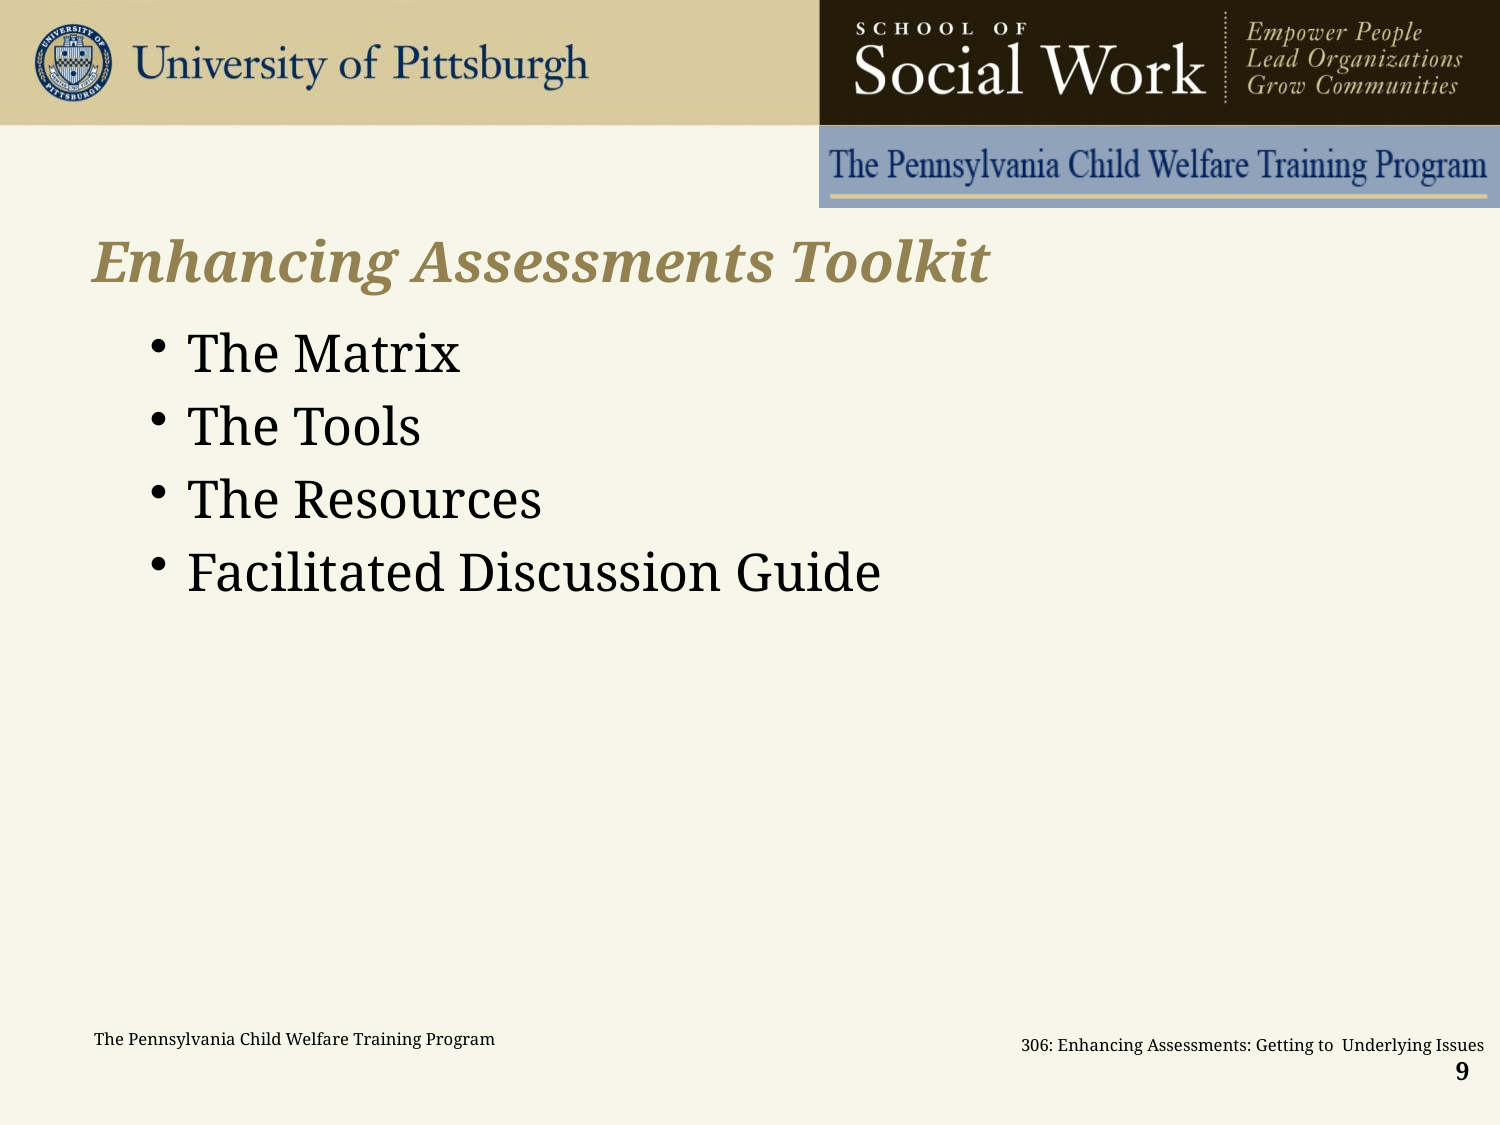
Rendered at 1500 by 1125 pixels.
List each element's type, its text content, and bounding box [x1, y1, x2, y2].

picture [0, 0, 1500, 1125]
slide_number 9 [1317, 1056, 1485, 1089]
list The Matrix The Tools The Resources Facilitated Discussion Guide [76, 312, 1431, 1033]
title Enhancing Assessments Toolkit [76, 211, 1428, 310]
